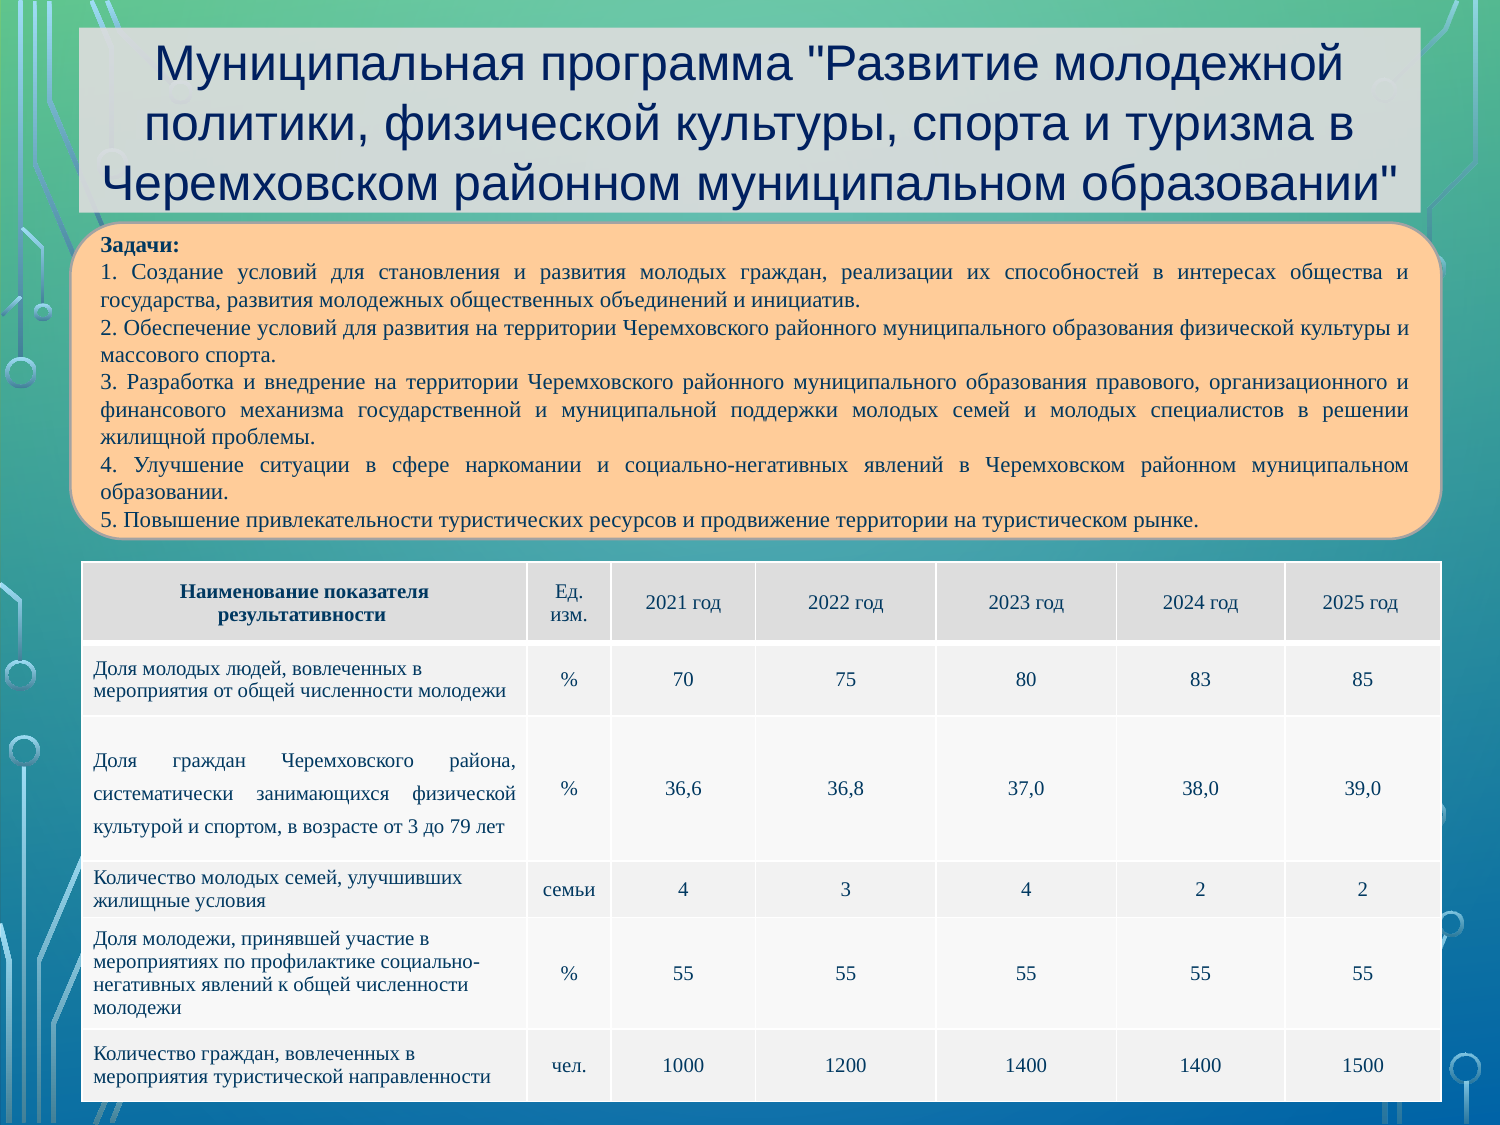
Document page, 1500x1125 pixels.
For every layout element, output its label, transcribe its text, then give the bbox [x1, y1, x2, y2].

table_cell Количество молодых семей, улучшивших жилищные условия [83, 862, 526, 917]
table_cell 36,8 [756, 717, 935, 860]
table_cell 37,0 [937, 717, 1116, 860]
table_cell 2 [1286, 862, 1440, 917]
table_cell чел. [528, 1030, 610, 1101]
table_header 2025 год [1286, 563, 1440, 640]
table_cell 1500 [1286, 1030, 1440, 1101]
table_cell 55 [756, 918, 935, 1028]
table_header 2022 год [756, 563, 935, 640]
table_cell 1400 [1117, 1030, 1284, 1101]
text_box [0, 0, 1500, 1125]
table_header Наименование показателя результативности [83, 563, 526, 640]
table_cell 39,0 [1286, 717, 1440, 860]
table_cell 3 [756, 862, 935, 917]
table_header 2023 год [937, 563, 1116, 640]
table_header Ед. изм. [528, 563, 610, 640]
table_cell 83 [1117, 646, 1284, 715]
table_cell % [528, 918, 610, 1028]
table_cell % [528, 646, 610, 715]
table_cell 55 [1117, 918, 1284, 1028]
table_cell 55 [612, 918, 755, 1028]
table_cell 36,6 [612, 717, 755, 860]
table_cell Количество граждан, вовлеченных в мероприятия туристической направленности [83, 1030, 526, 1101]
table_cell 4 [612, 862, 755, 917]
table_cell Доля граждан Черемховского района, систематически занимающихся физической культурой и спортом, в возрасте от 3 до 79 лет [83, 717, 526, 860]
table_cell % [528, 717, 610, 860]
table_cell Доля молодежи, принявшей участие в мероприятиях по профилактике социально-негативных явлений к общей численности молодежи [83, 918, 526, 1028]
table_cell 55 [937, 918, 1116, 1028]
table_cell 38,0 [1117, 717, 1284, 860]
table_cell 55 [1286, 918, 1440, 1028]
text_box Муниципальная программа "Развитие молодежной политики, физической культуры, спорта и туризма в Черемховском районном муниципальном образовании" [78, 26, 1422, 214]
table_cell 1200 [756, 1030, 935, 1101]
table_cell 4 [937, 862, 1116, 917]
text_box Задачи: 1. Создание условий для становления и развития молодых граждан, реализации их способностей в интересах общества и государства, развития молодежных общественных объединений и инициатив. 2. Обеспечение условий для развития на территории Черемховского районного муниципального образования физической культуры и массового спорта. 3. Разработка и внедрение на территории Черемховского районного муниципального образования правового, организационного и финансового механизма государственной и муниципальной поддержки молодых семей и молодых специалистов в решении жилищной проблемы. 4. Улучшение ситуации в сфере наркомании и социально-негативных явлений в Черемховском районном муниципальном образовании. 5. Повышение привлекательности туристических ресурсов и продвижение территории на туристическом рынке. [69, 221, 1443, 541]
table_cell 85 [1286, 646, 1440, 715]
table_cell Доля молодых людей, вовлеченных в мероприятия от общей численности молодежи [83, 646, 526, 715]
table_cell 1400 [937, 1030, 1116, 1101]
table_header 2024 год [1117, 563, 1284, 640]
table_cell семьи [528, 862, 610, 917]
table_cell 80 [937, 646, 1116, 715]
table_cell 75 [756, 646, 935, 715]
table_header 2021 год [612, 563, 755, 640]
table_cell 70 [612, 646, 755, 715]
table_cell 2 [1117, 862, 1284, 917]
table_cell 1000 [612, 1030, 755, 1101]
